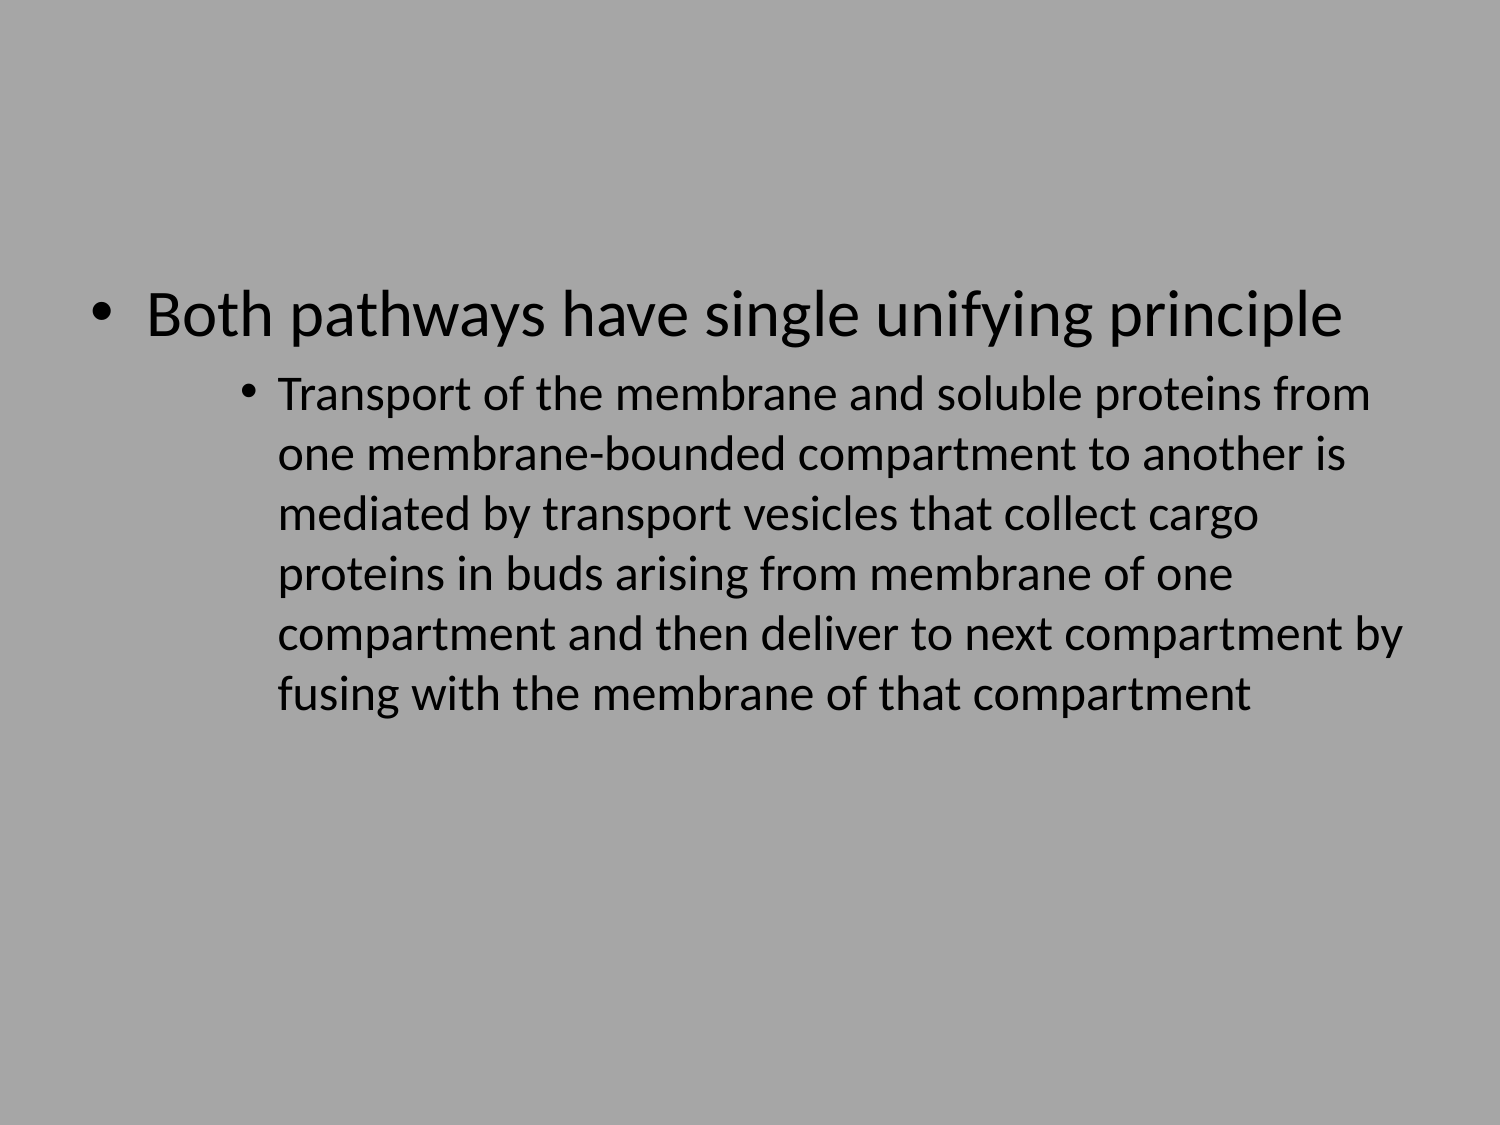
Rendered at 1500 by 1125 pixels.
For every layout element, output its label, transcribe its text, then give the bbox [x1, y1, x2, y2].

list Both pathways have single unifying principle Transport of the membrane and soluble proteins from one membrane-bounded compartment to another is mediated by transport vesicles that collect cargo proteins in buds arising from membrane of one compartment and then deliver to next compartment by fusing with the membrane of that compartment [75, 262, 1425, 1005]
